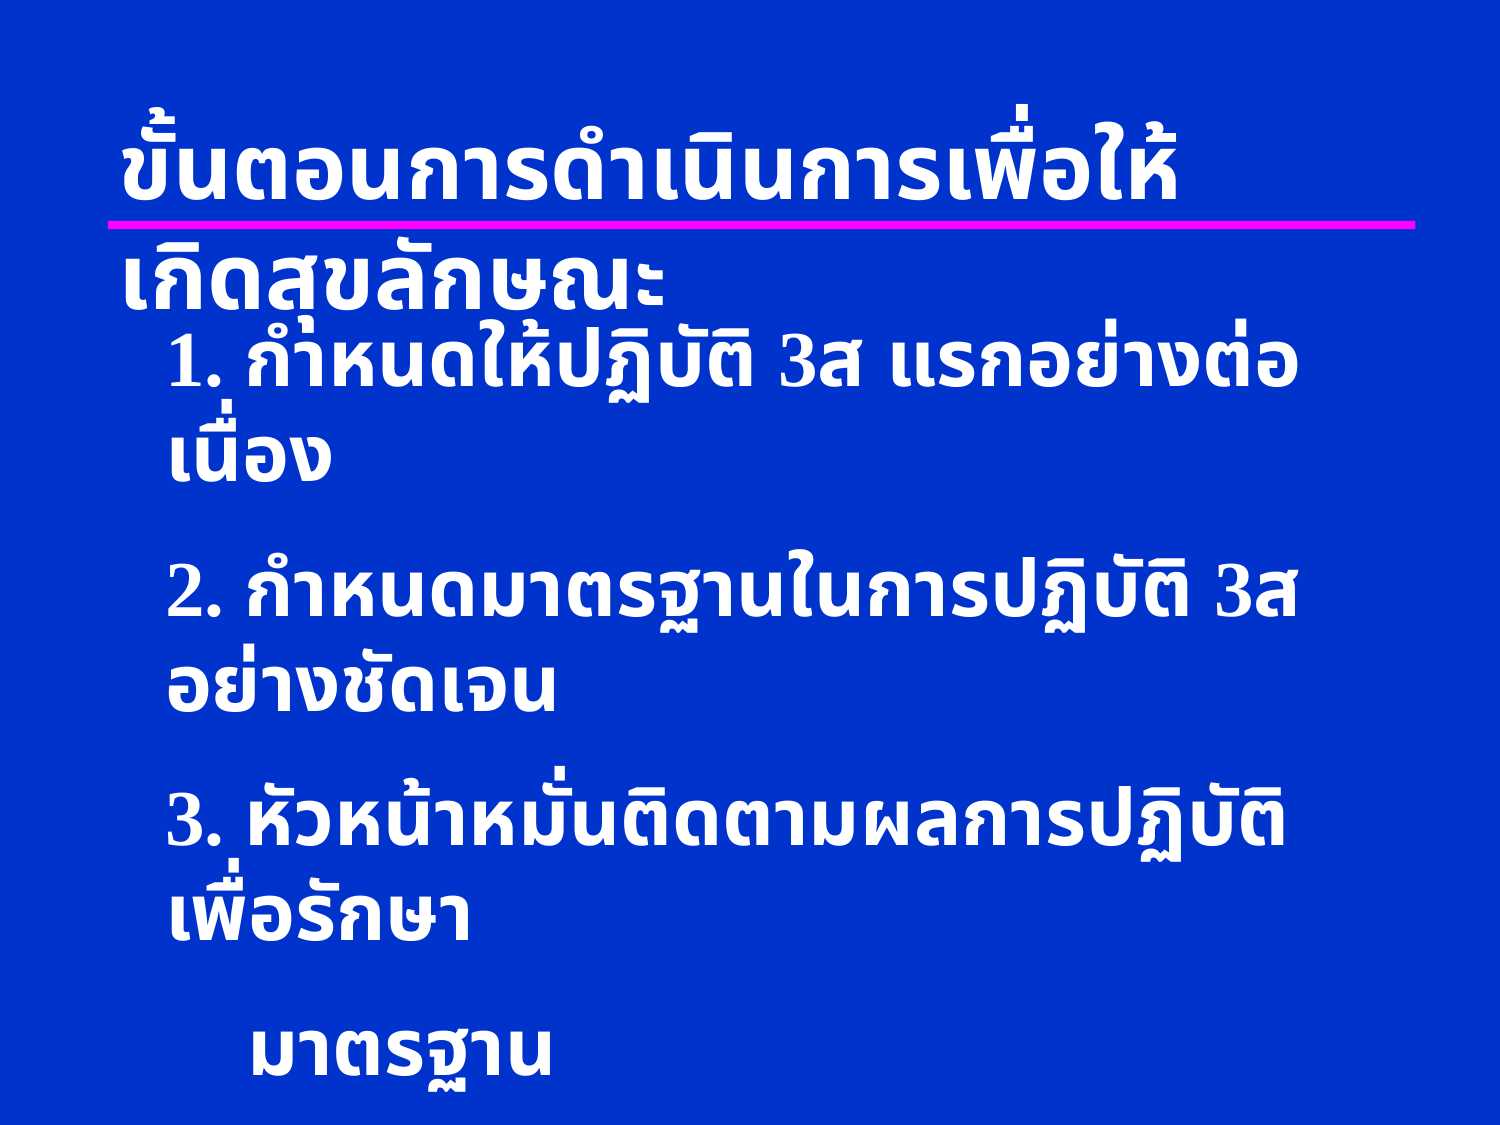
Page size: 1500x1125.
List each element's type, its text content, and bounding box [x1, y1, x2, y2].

text_box 1. กำหนดให้ปฏิบัติ 3ส แรกอย่างต่อเนื่อง 2. กำหนดมาตรฐานในการปฏิบัติ 3ส อย่างชัดเจน 3. หัวหน้าหมั่นติดตามผลการปฏิบัติเพื่อรักษา มาตรฐาน 4. ปรับปรุงมาตรฐานให้ดีขึ้นอยู่เสมอ [150, 335, 1385, 1125]
text_box ขั้นตอนการดำเนินการเพื่อให้เกิดสุขลักษณะ [104, 100, 1388, 335]
